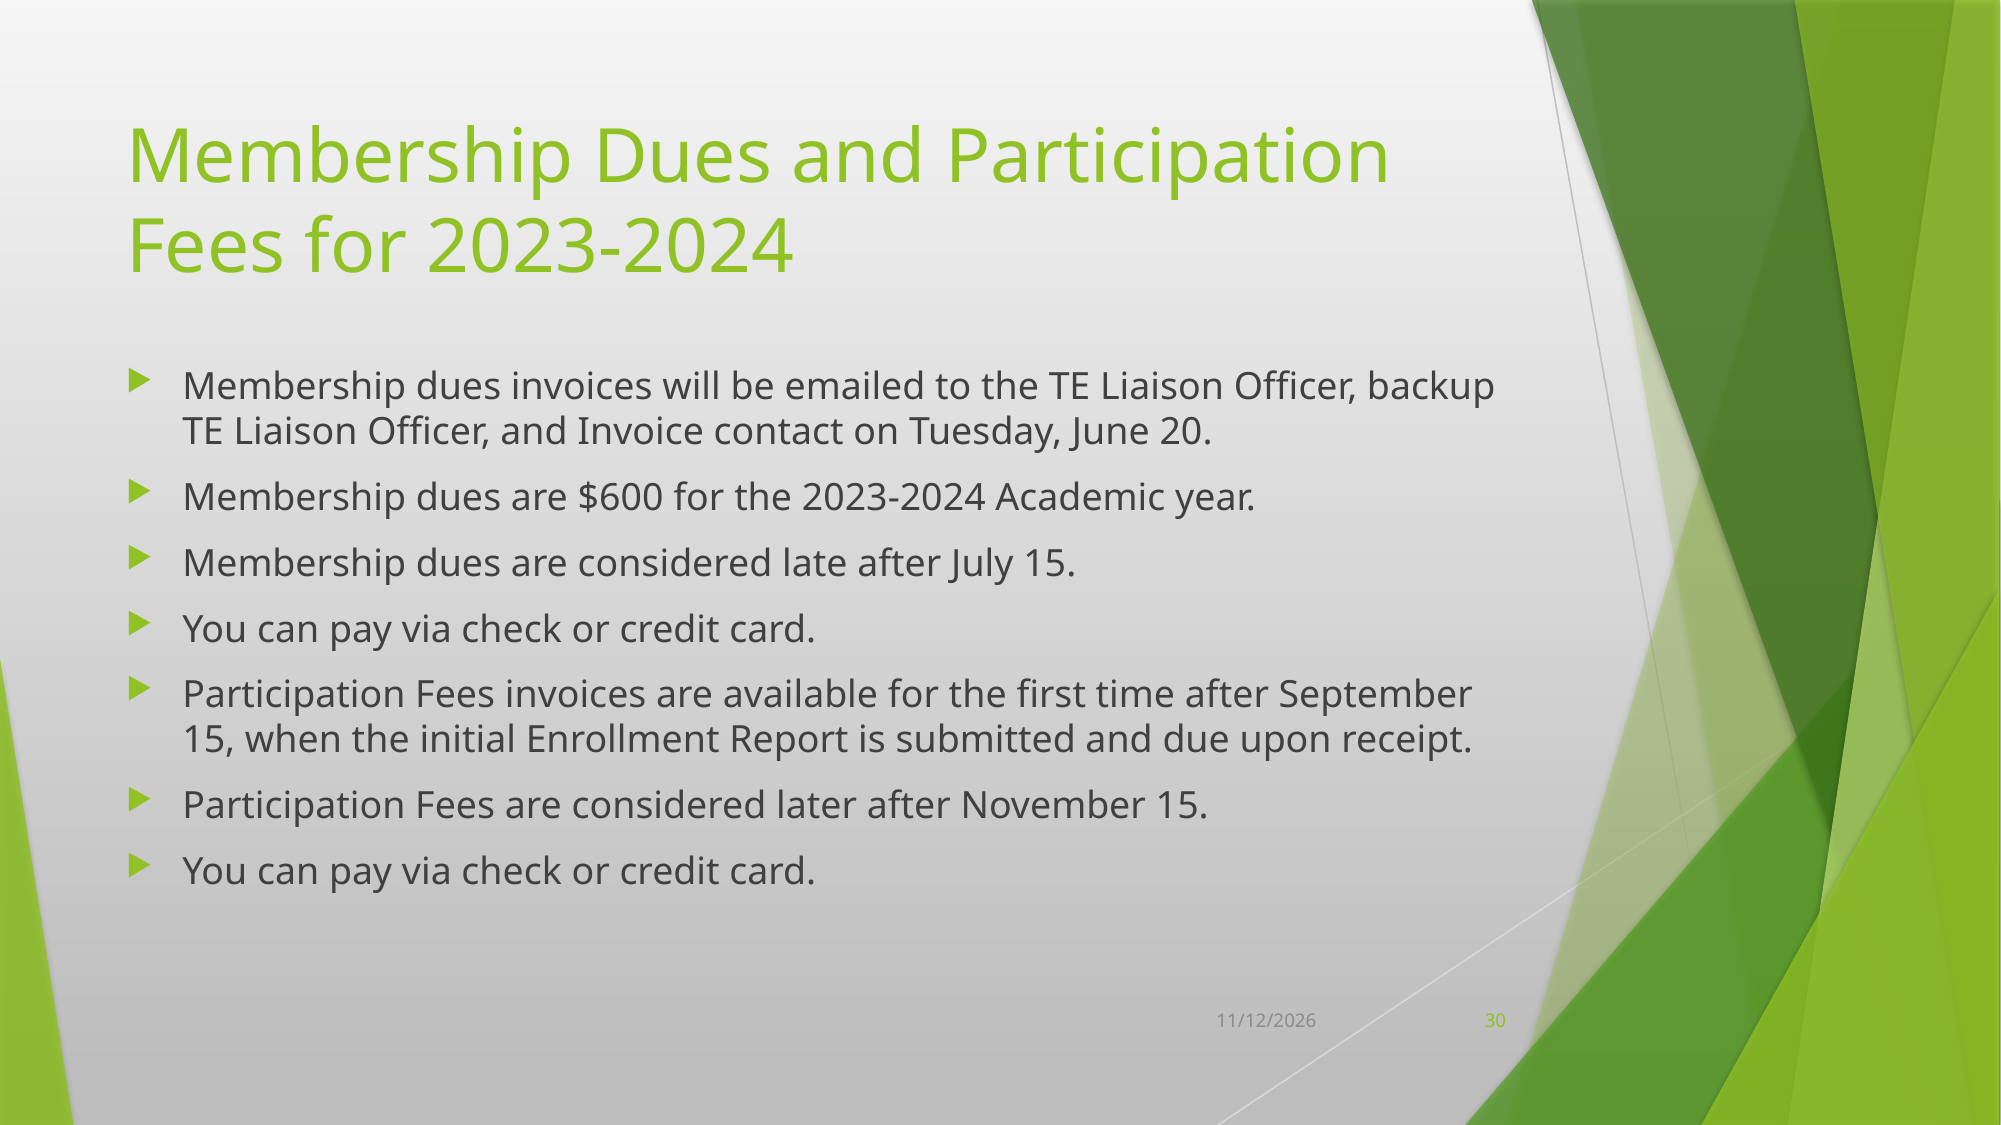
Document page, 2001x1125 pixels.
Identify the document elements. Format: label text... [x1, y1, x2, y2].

list Membership dues invoices will be emailed to the TE Liaison Officer, backup TE Liaison Officer, and Invoice contact on Tuesday, June 20. Membership dues are $600 for the 2023-2024 Academic year. Membership dues are considered late after July 15. You can pay via check or credit card. Participation Fees invoices are available for the first time after September 15, when the initial Enrollment Report is submitted and due upon receipt. Participation Fees are considered later after November 15. You can pay via check or credit card. [111, 354, 1522, 992]
title Membership Dues and Participation Fees for 2023-2024 [111, 99, 1522, 317]
slide_number 30 [1409, 991, 1522, 1051]
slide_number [1181, 991, 1332, 1051]
